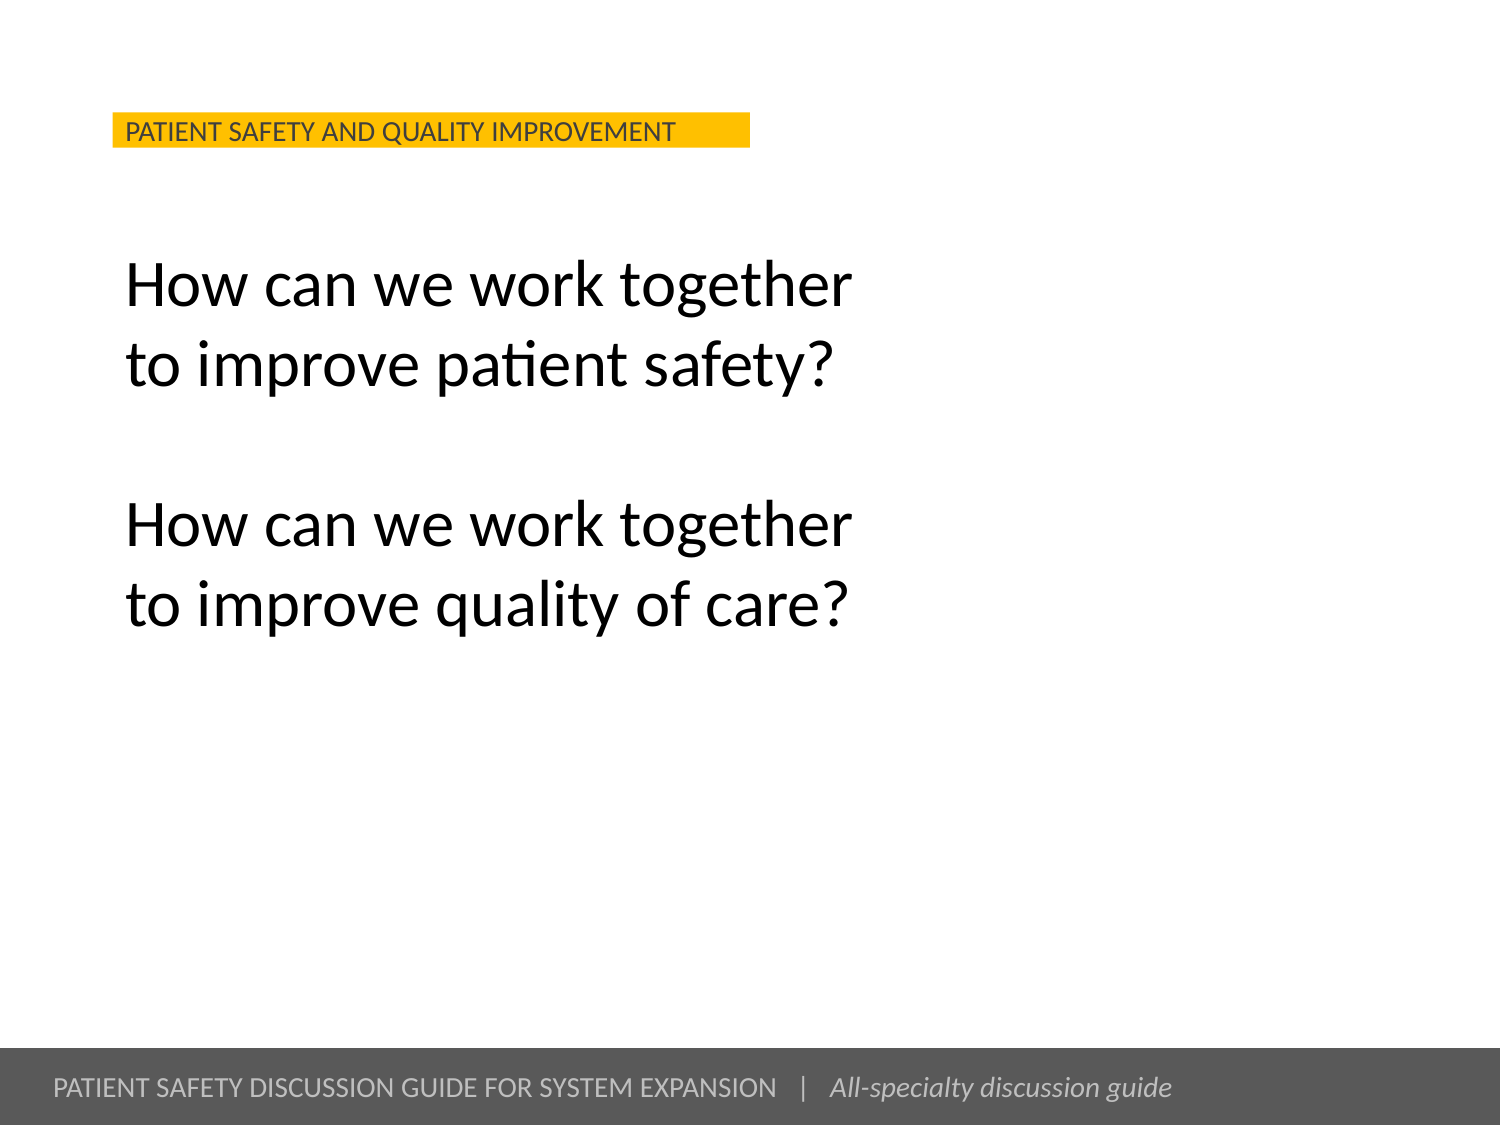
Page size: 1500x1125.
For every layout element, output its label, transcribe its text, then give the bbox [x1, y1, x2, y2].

title How can we work together to improve patient safety? How can we work together to improve quality of care? [125, 240, 1325, 644]
